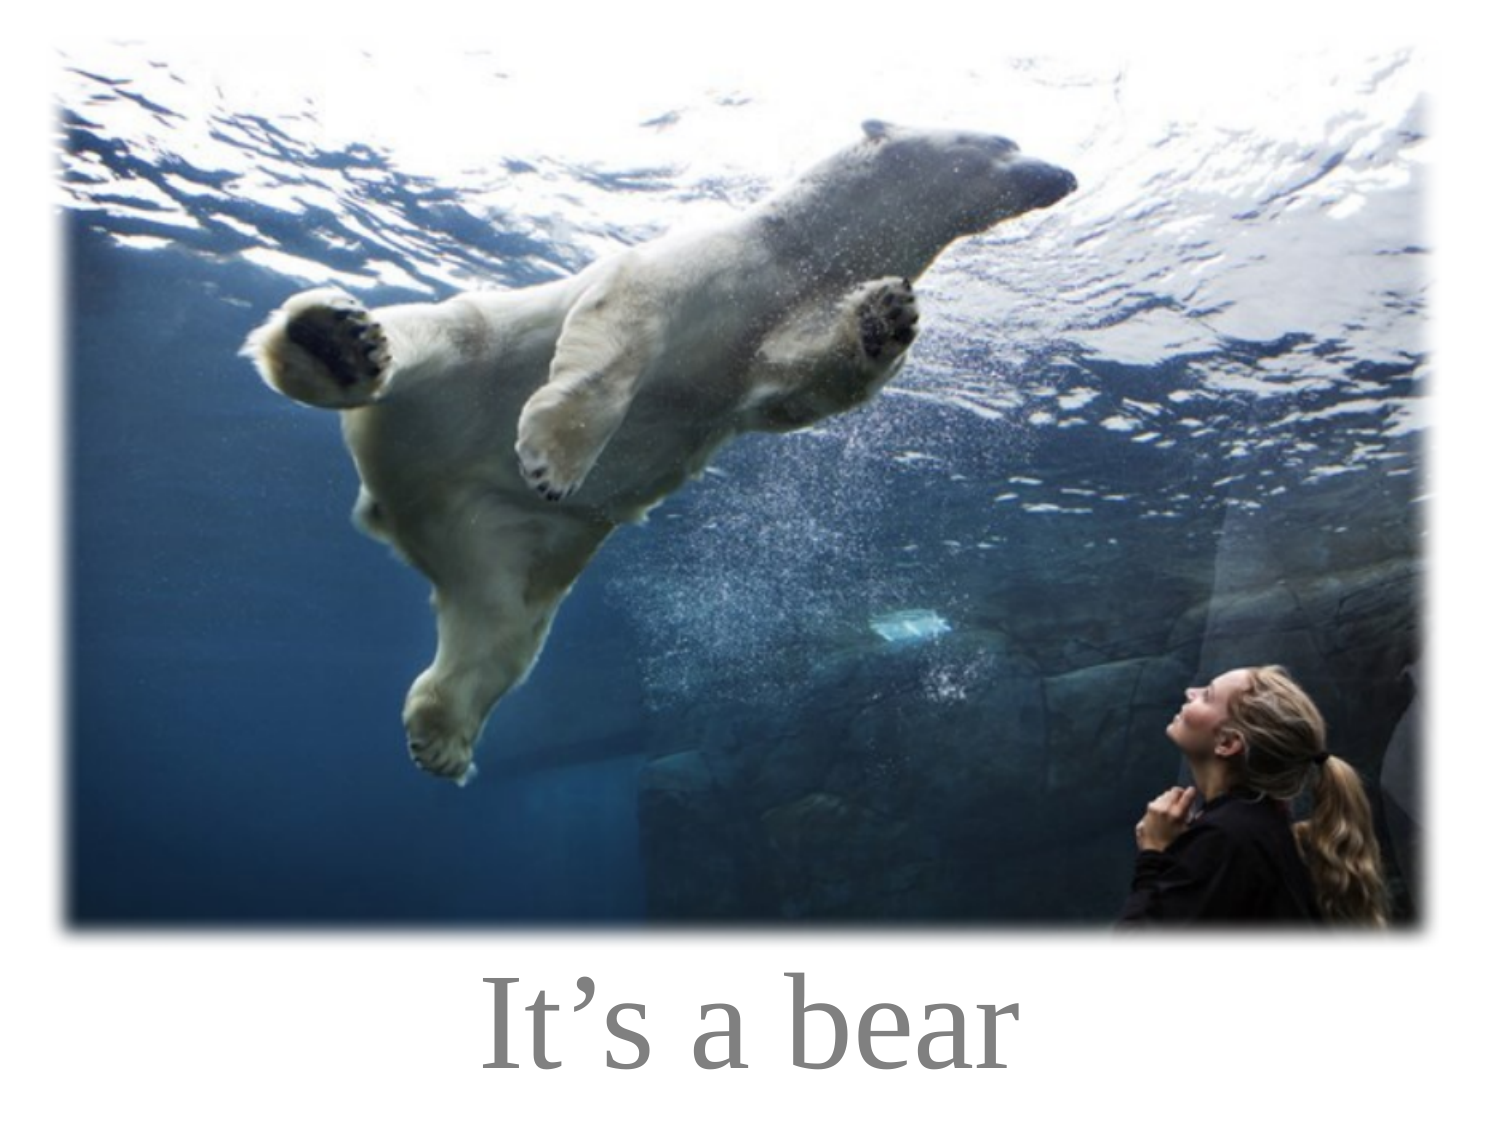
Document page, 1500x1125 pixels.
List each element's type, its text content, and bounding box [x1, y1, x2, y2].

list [46, 34, 1442, 950]
title It’s a bear [75, 958, 1425, 1090]
